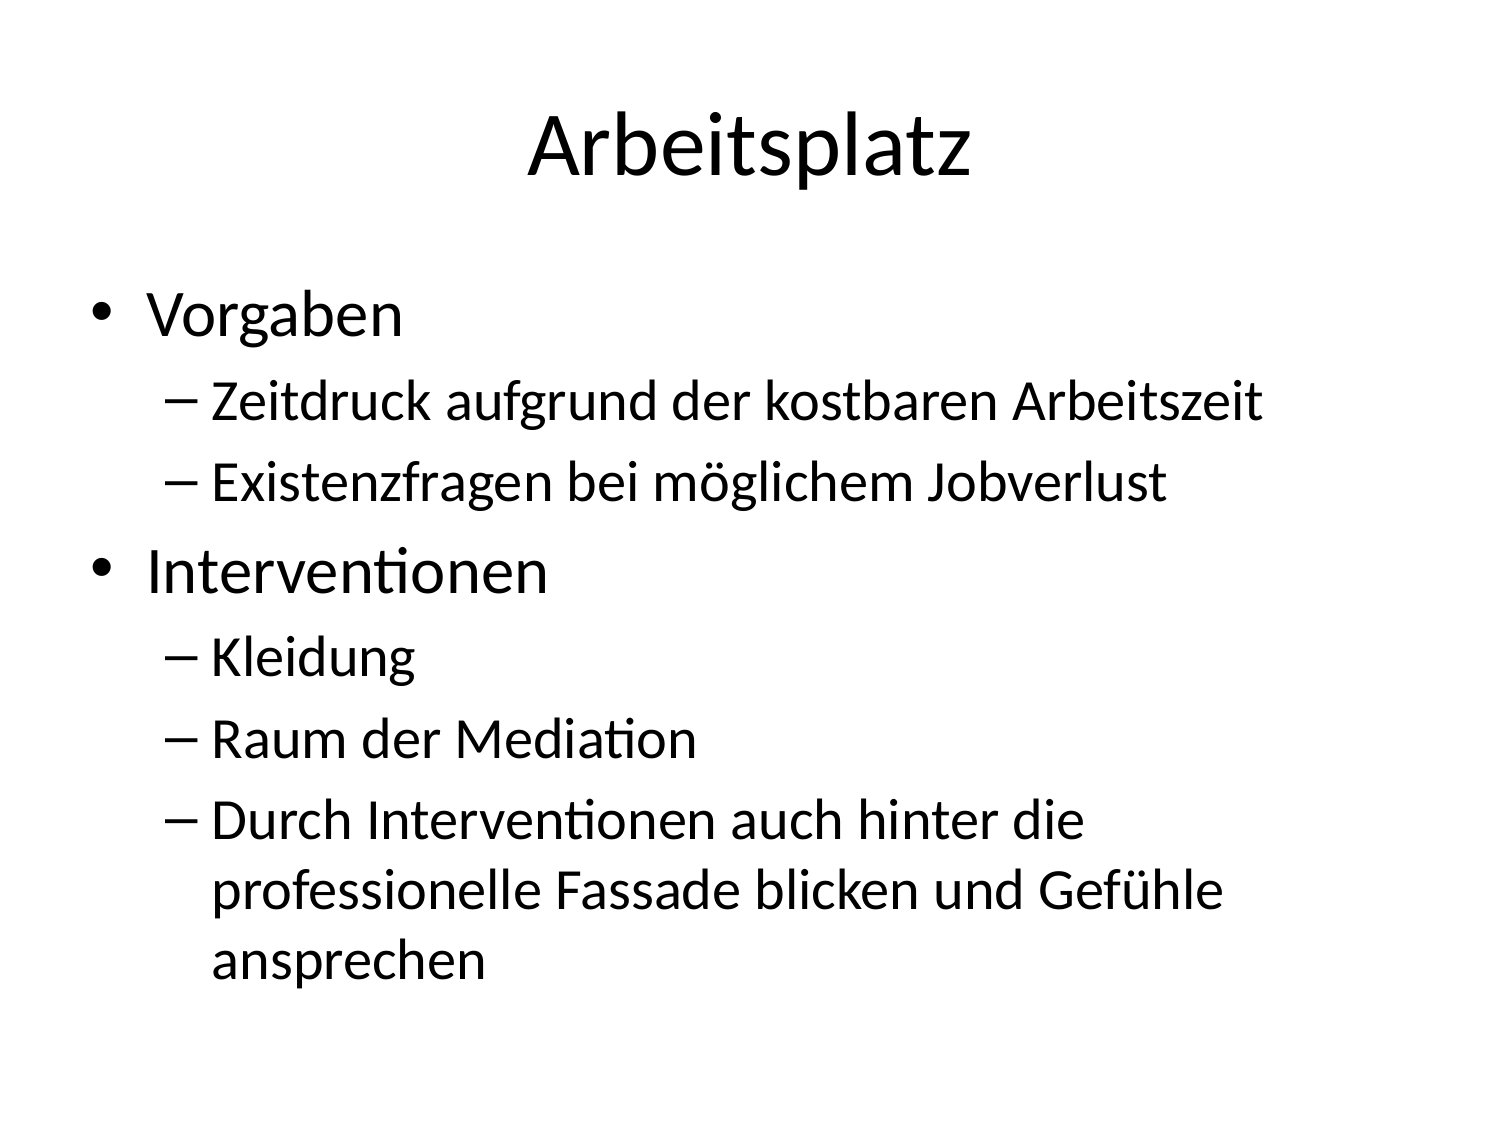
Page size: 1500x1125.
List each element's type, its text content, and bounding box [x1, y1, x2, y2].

title Arbeitsplatz [75, 45, 1425, 233]
list Vorgaben Zeitdruck aufgrund der kostbaren Arbeitszeit Existenzfragen bei möglichem Jobverlust Interventionen Kleidung Raum der Mediation Durch Interventionen auch hinter die professionelle Fassade blicken und Gefühle ansprechen [75, 262, 1425, 1005]
